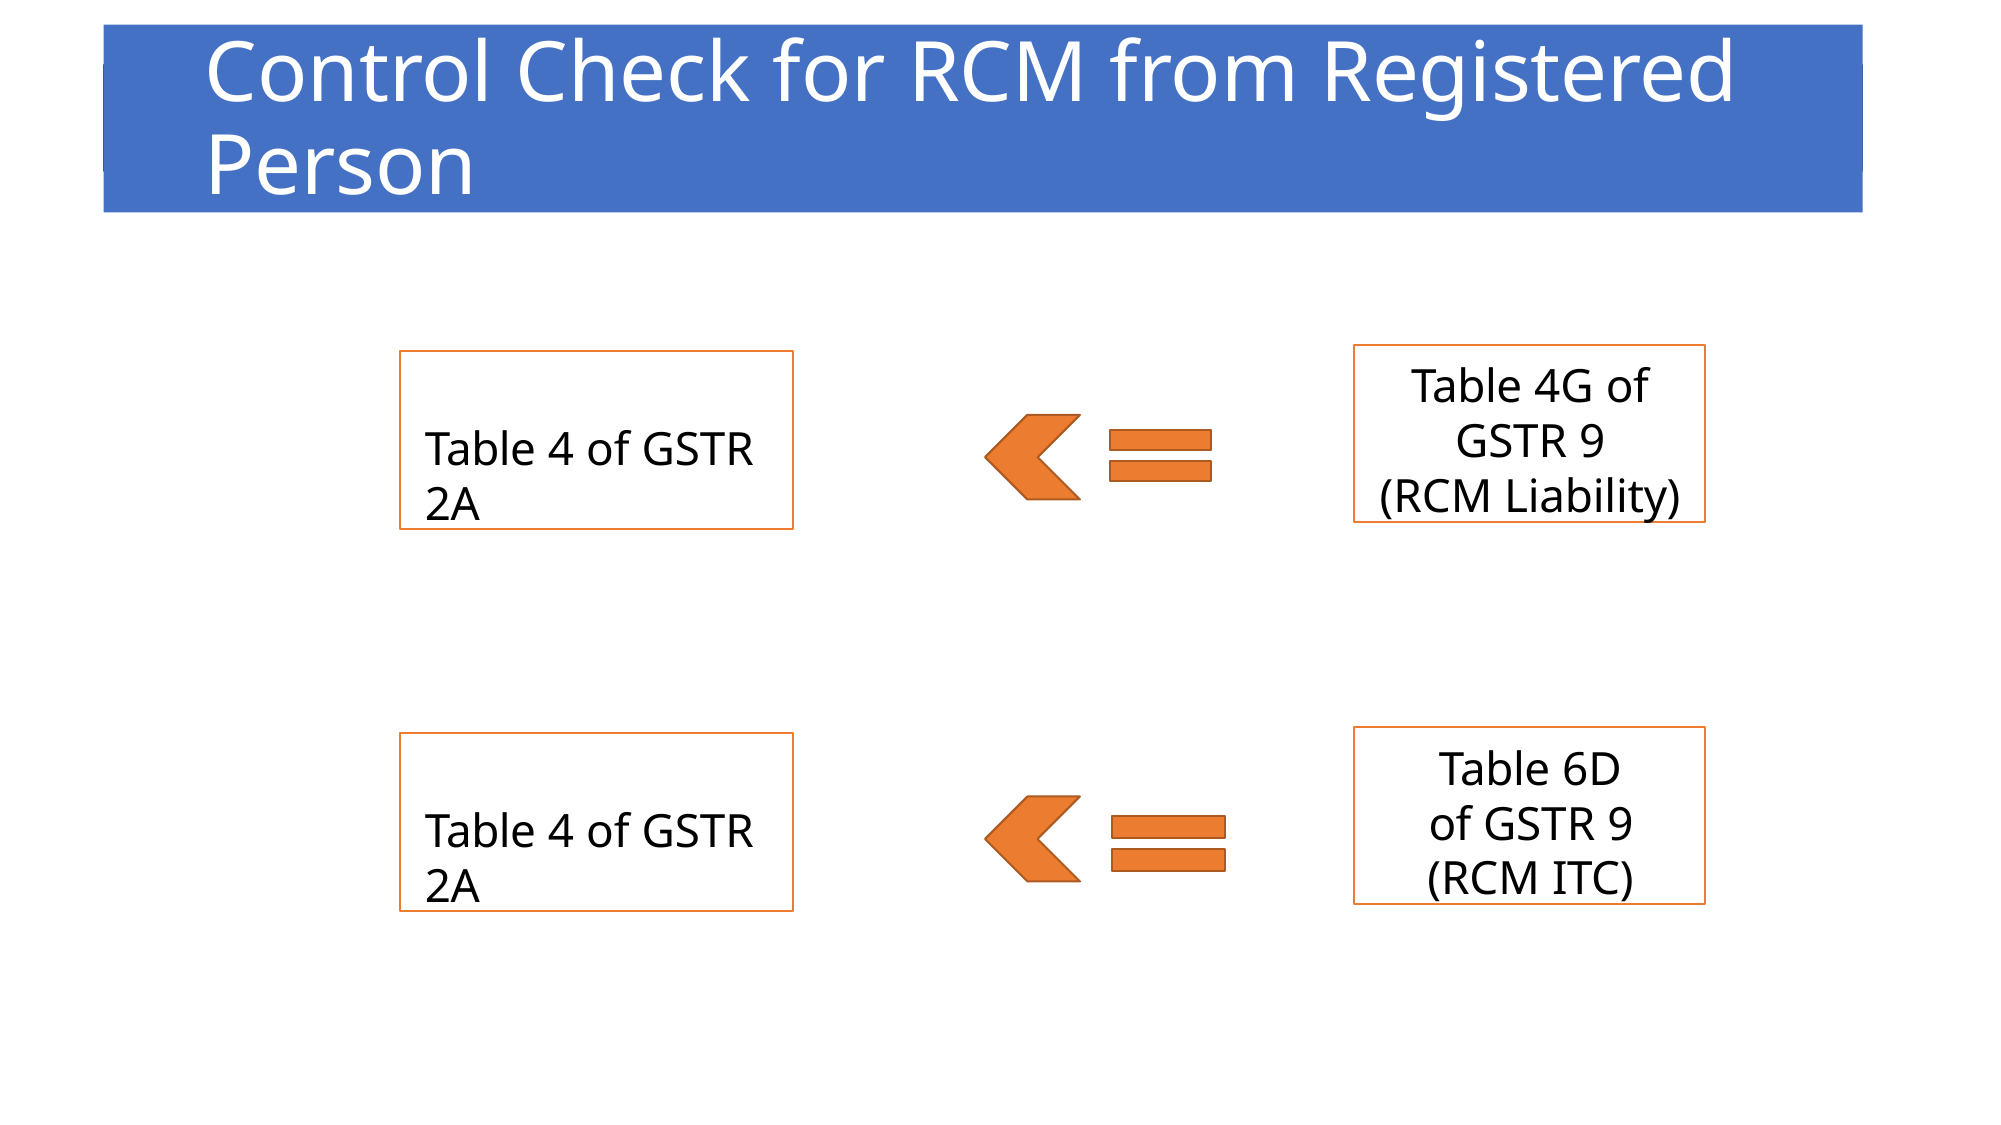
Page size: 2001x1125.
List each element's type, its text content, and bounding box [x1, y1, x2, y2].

text_box Table 4 of GSTR 2A [399, 351, 794, 530]
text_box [1109, 428, 1213, 452]
text_box Table 4G of GSTR 9 (RCM Liability) [1354, 345, 1706, 523]
text_box Table 6D of GSTR 9 (RCM ITC) [1354, 727, 1706, 905]
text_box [1109, 459, 1213, 483]
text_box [1111, 814, 1227, 840]
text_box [983, 413, 1081, 501]
title Control Check for RCM from Registered Person [103, 24, 1863, 213]
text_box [1111, 848, 1227, 873]
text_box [983, 795, 1081, 883]
text_box Table 4 of GSTR 2A [399, 732, 794, 912]
